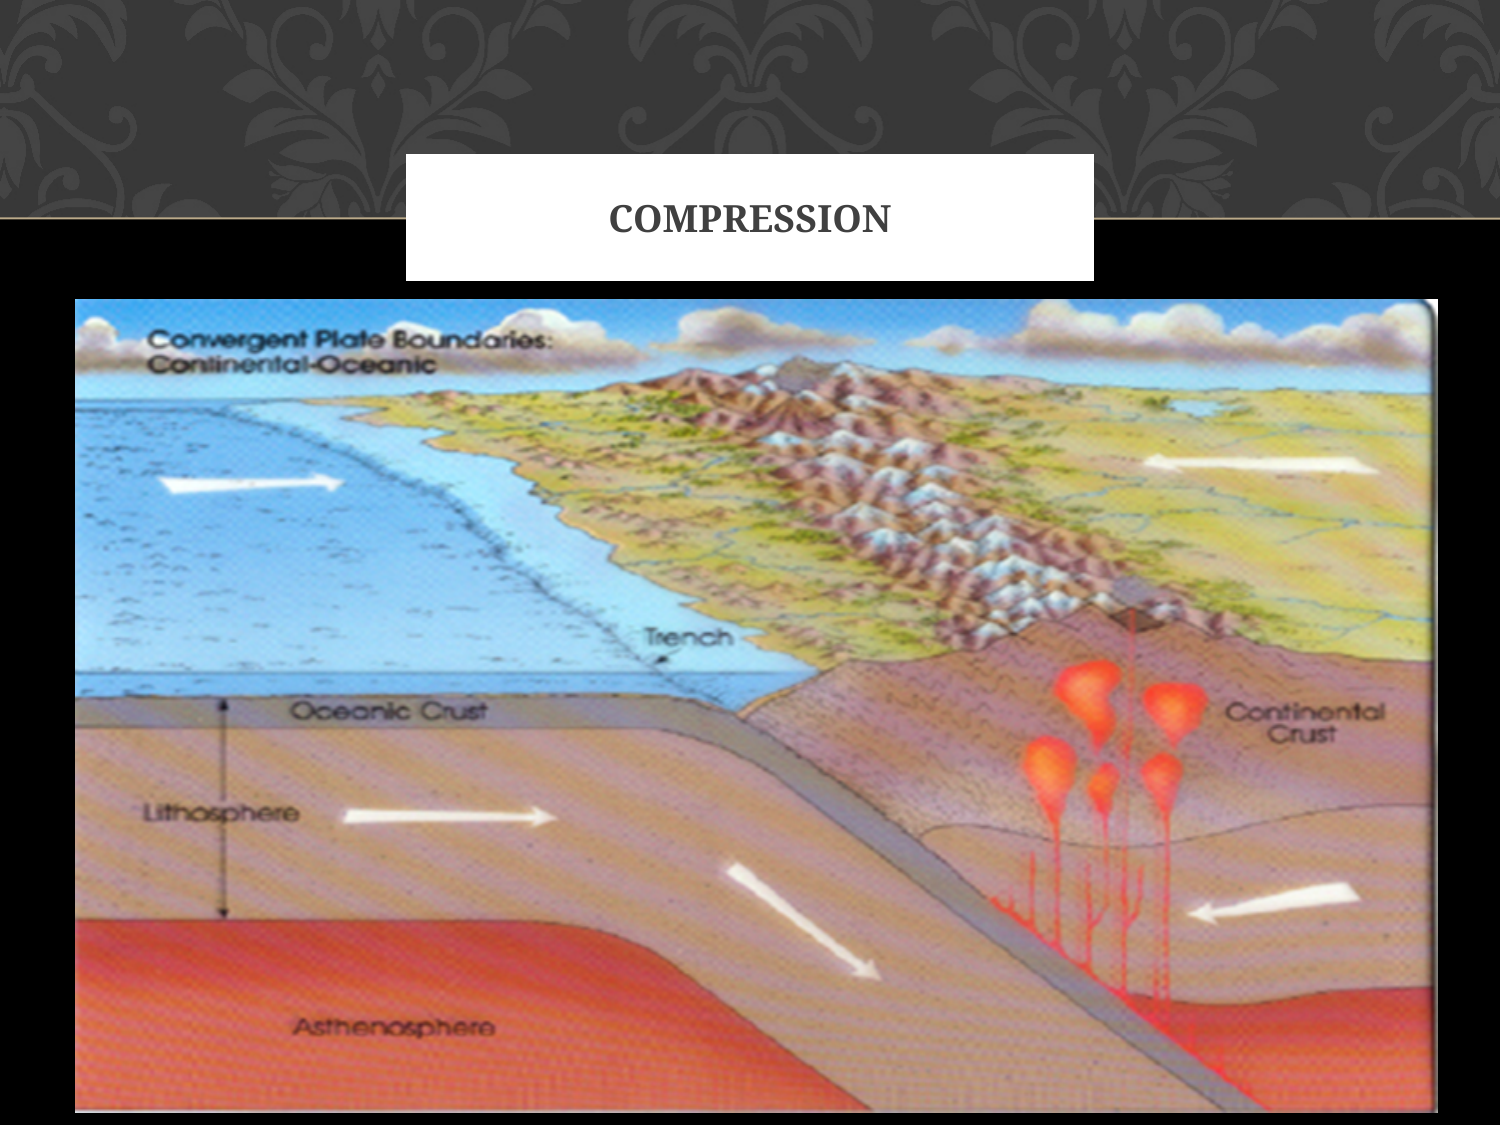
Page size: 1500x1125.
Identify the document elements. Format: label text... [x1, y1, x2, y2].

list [74, 299, 1438, 1113]
title Compression [406, 154, 1094, 281]
